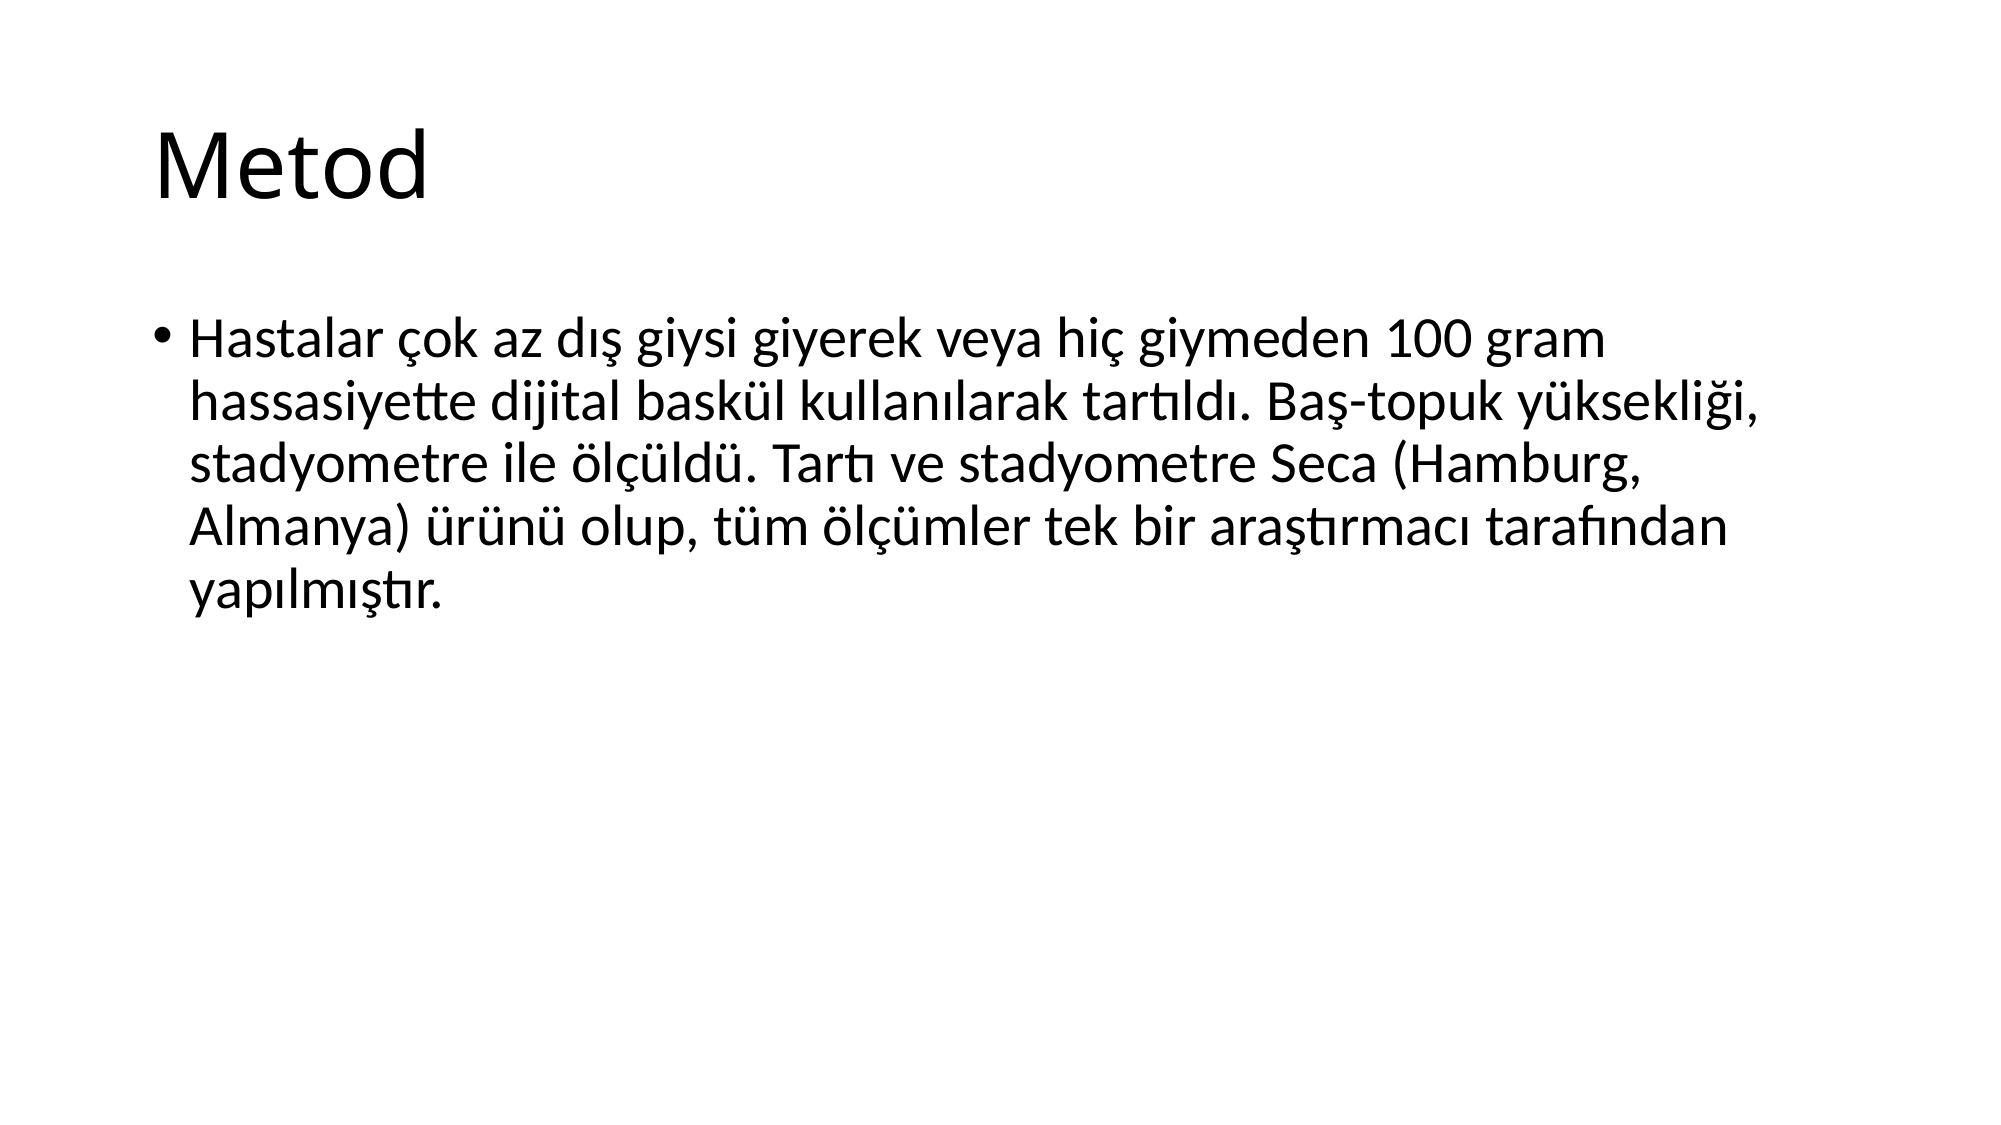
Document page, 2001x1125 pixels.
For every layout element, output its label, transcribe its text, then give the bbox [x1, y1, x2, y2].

title Metod [137, 59, 1863, 278]
list Hastalar çok az dış giysi giyerek veya hiç giymeden 100 gram hassasiyette dijital baskül kullanılarak tartıldı. Baş-topuk yüksekliği, stadyometre ile ölçüldü. Tartı ve stadyometre Seca (Hamburg, Almanya) ürünü olup, tüm ölçümler tek bir araştırmacı tarafından yapılmıştır. [137, 299, 1863, 1014]
